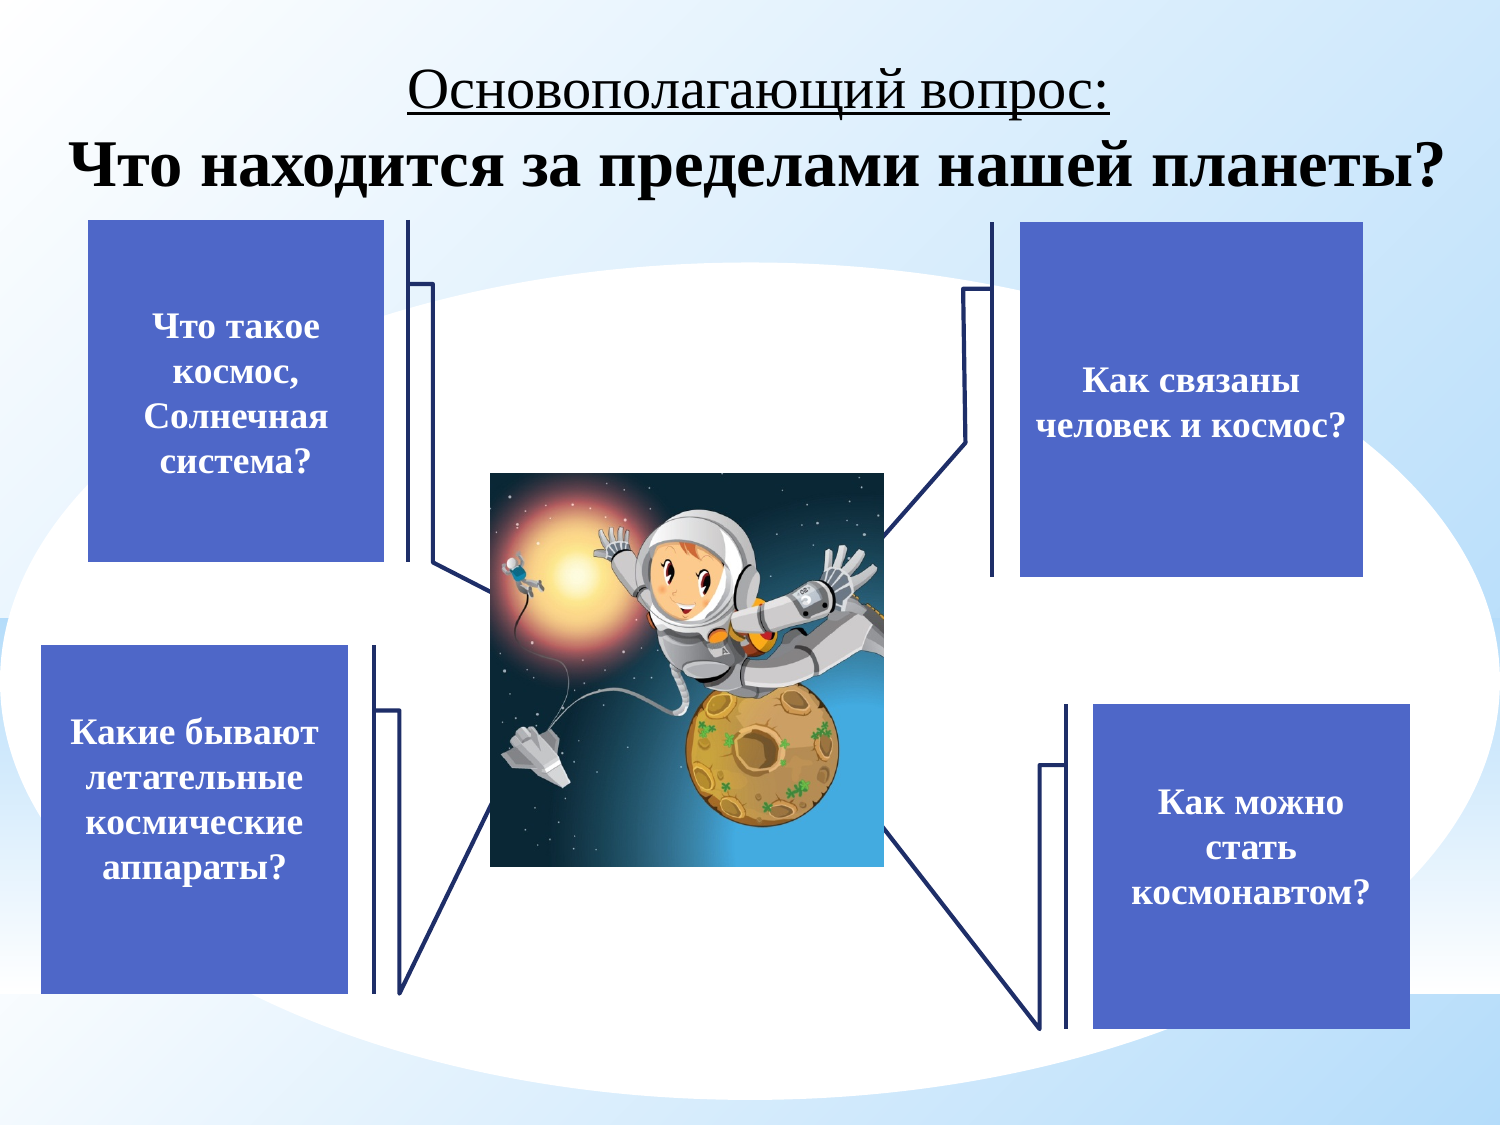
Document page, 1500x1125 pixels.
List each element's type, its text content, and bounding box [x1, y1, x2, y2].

text_box Что такое космос, Солнечная система? [88, 220, 384, 562]
text_box Какие бывают летательные космические аппараты? [41, 645, 348, 994]
text_box Что такое космос, Солнечная система? [406, 219, 484, 591]
text_box Как связаны человек и космос? [888, 222, 994, 577]
text_box Как связаны человек и космос? [1020, 222, 1363, 577]
text_box Основополагающий вопрос: Что находится за пределами нашей планеты? [17, 42, 1500, 208]
text_box Как можно стать космонавтом? [888, 704, 1068, 1032]
picture [489, 473, 884, 867]
text_box Как можно стать космонавтом? [1093, 704, 1410, 1029]
text_box Какие бывают летательные космические аппараты? [372, 645, 484, 996]
